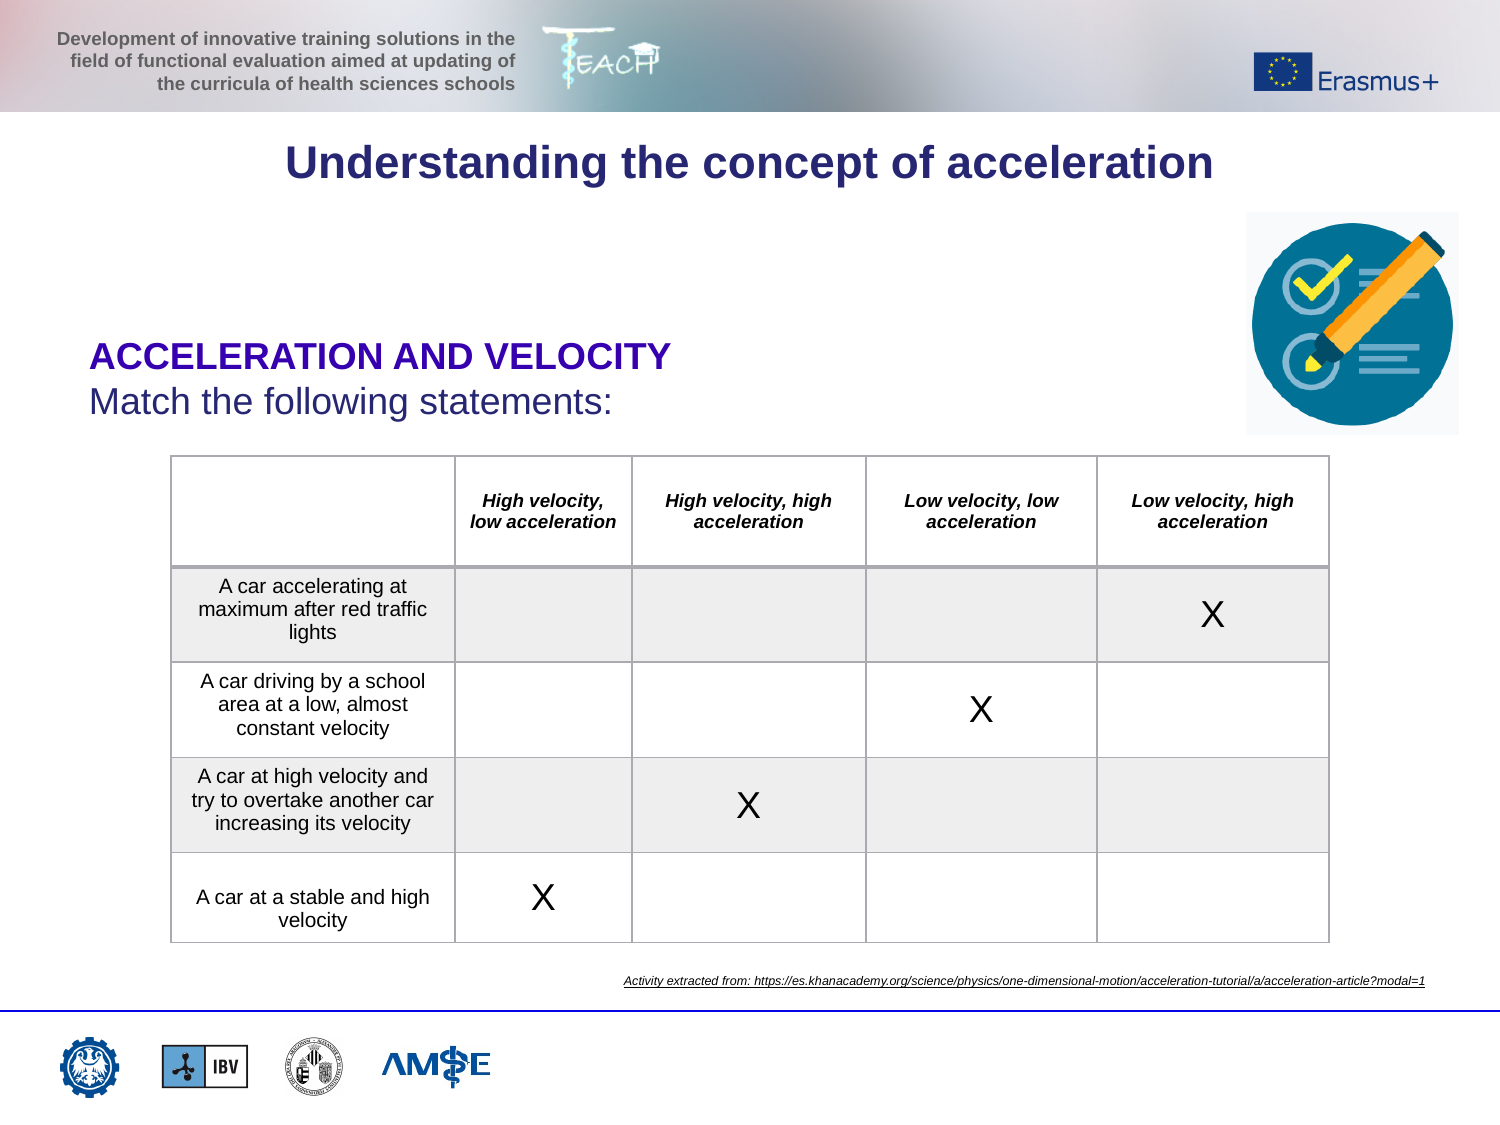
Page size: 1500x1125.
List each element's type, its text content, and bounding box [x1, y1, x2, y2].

table_header Low velocity, high acceleration [1098, 457, 1328, 565]
text_box Activity extracted from: https://es.khanacademy.org/science/physics/one-dimensional-motion/acceleration-tutorial/a/acceleration-article?modal=1 [609, 965, 1441, 996]
table_cell [633, 663, 865, 757]
table_header Low velocity, low acceleration [867, 457, 1096, 565]
table_cell A car accelerating at maximum after red traffic lights [172, 569, 454, 661]
text_box ACCELERATION AND VELOCITY Match the following statements: [74, 324, 1269, 654]
table_cell A car at a stable and high velocity [172, 853, 454, 942]
table_cell [867, 569, 1096, 661]
picture [379, 1044, 491, 1089]
table_cell X [867, 663, 1096, 757]
table_header High velocity, high acceleration [633, 457, 865, 565]
table_cell X [1098, 569, 1328, 661]
table_cell [633, 853, 865, 942]
table_cell A car at high velocity and try to overtake another car increasing its velocity [172, 758, 454, 852]
picture [284, 1036, 344, 1097]
picture [161, 1044, 249, 1089]
table_header [172, 457, 454, 565]
picture [53, 1035, 126, 1099]
table_cell [633, 569, 865, 661]
table_header High velocity, low acceleration [456, 457, 631, 565]
table_cell A car driving by a school area at a low, almost constant velocity [172, 663, 454, 757]
picture [0, 1, 1500, 112]
table_cell X [456, 853, 631, 942]
table_cell [456, 758, 631, 852]
table_cell [867, 853, 1096, 942]
table_cell [1098, 663, 1328, 757]
table_cell [1098, 758, 1328, 852]
table_cell X [633, 758, 865, 852]
table_cell [867, 758, 1096, 852]
table_cell [1098, 853, 1328, 942]
table_cell [456, 663, 631, 757]
text_box Understanding the concept of acceleration [76, 125, 1424, 196]
picture [1245, 212, 1459, 435]
table_cell [456, 569, 631, 661]
